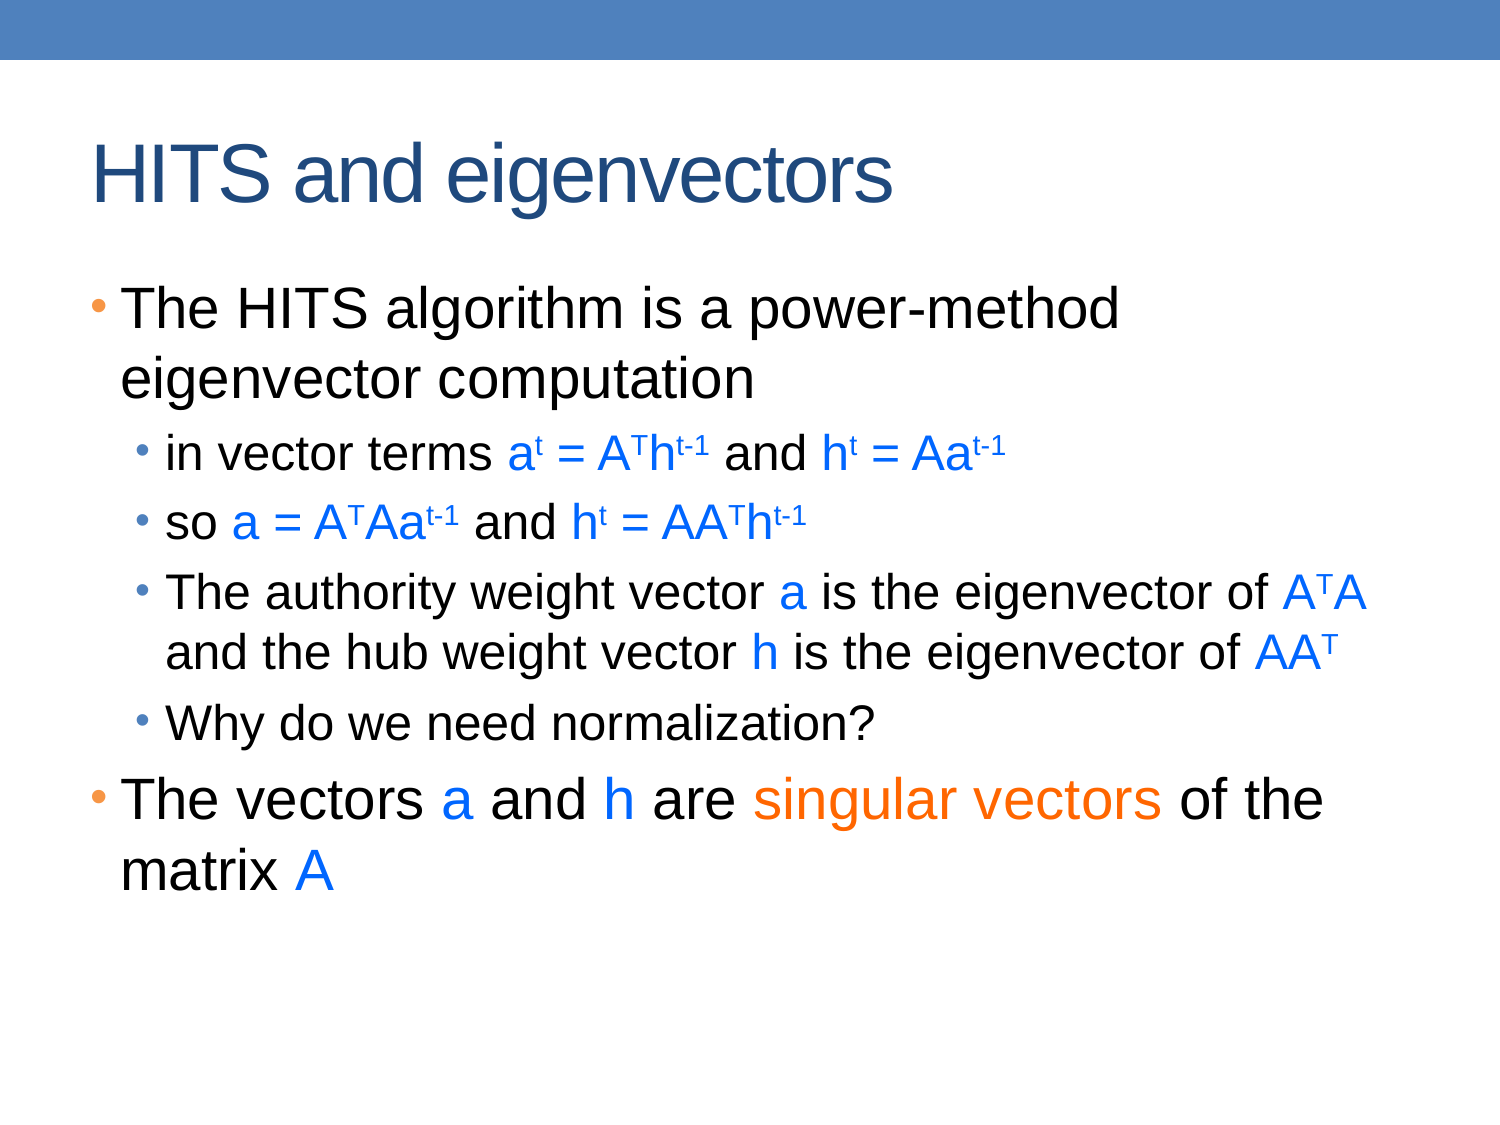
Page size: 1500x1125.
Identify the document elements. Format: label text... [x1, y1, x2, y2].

list The HITS algorithm is a power-method eigenvector computation in vector terms at = ATht-1 and ht = Aat-1 so a = ATAat-1 and ht = AATht-1 The authority weight vector a is the eigenvector of ATA and the hub weight vector h is the eigenvector of AAT Why do we need normalization? The vectors a and h are singular vectors of the matrix A [75, 262, 1425, 1063]
title HITS and eigenvectors [75, 87, 1425, 250]
